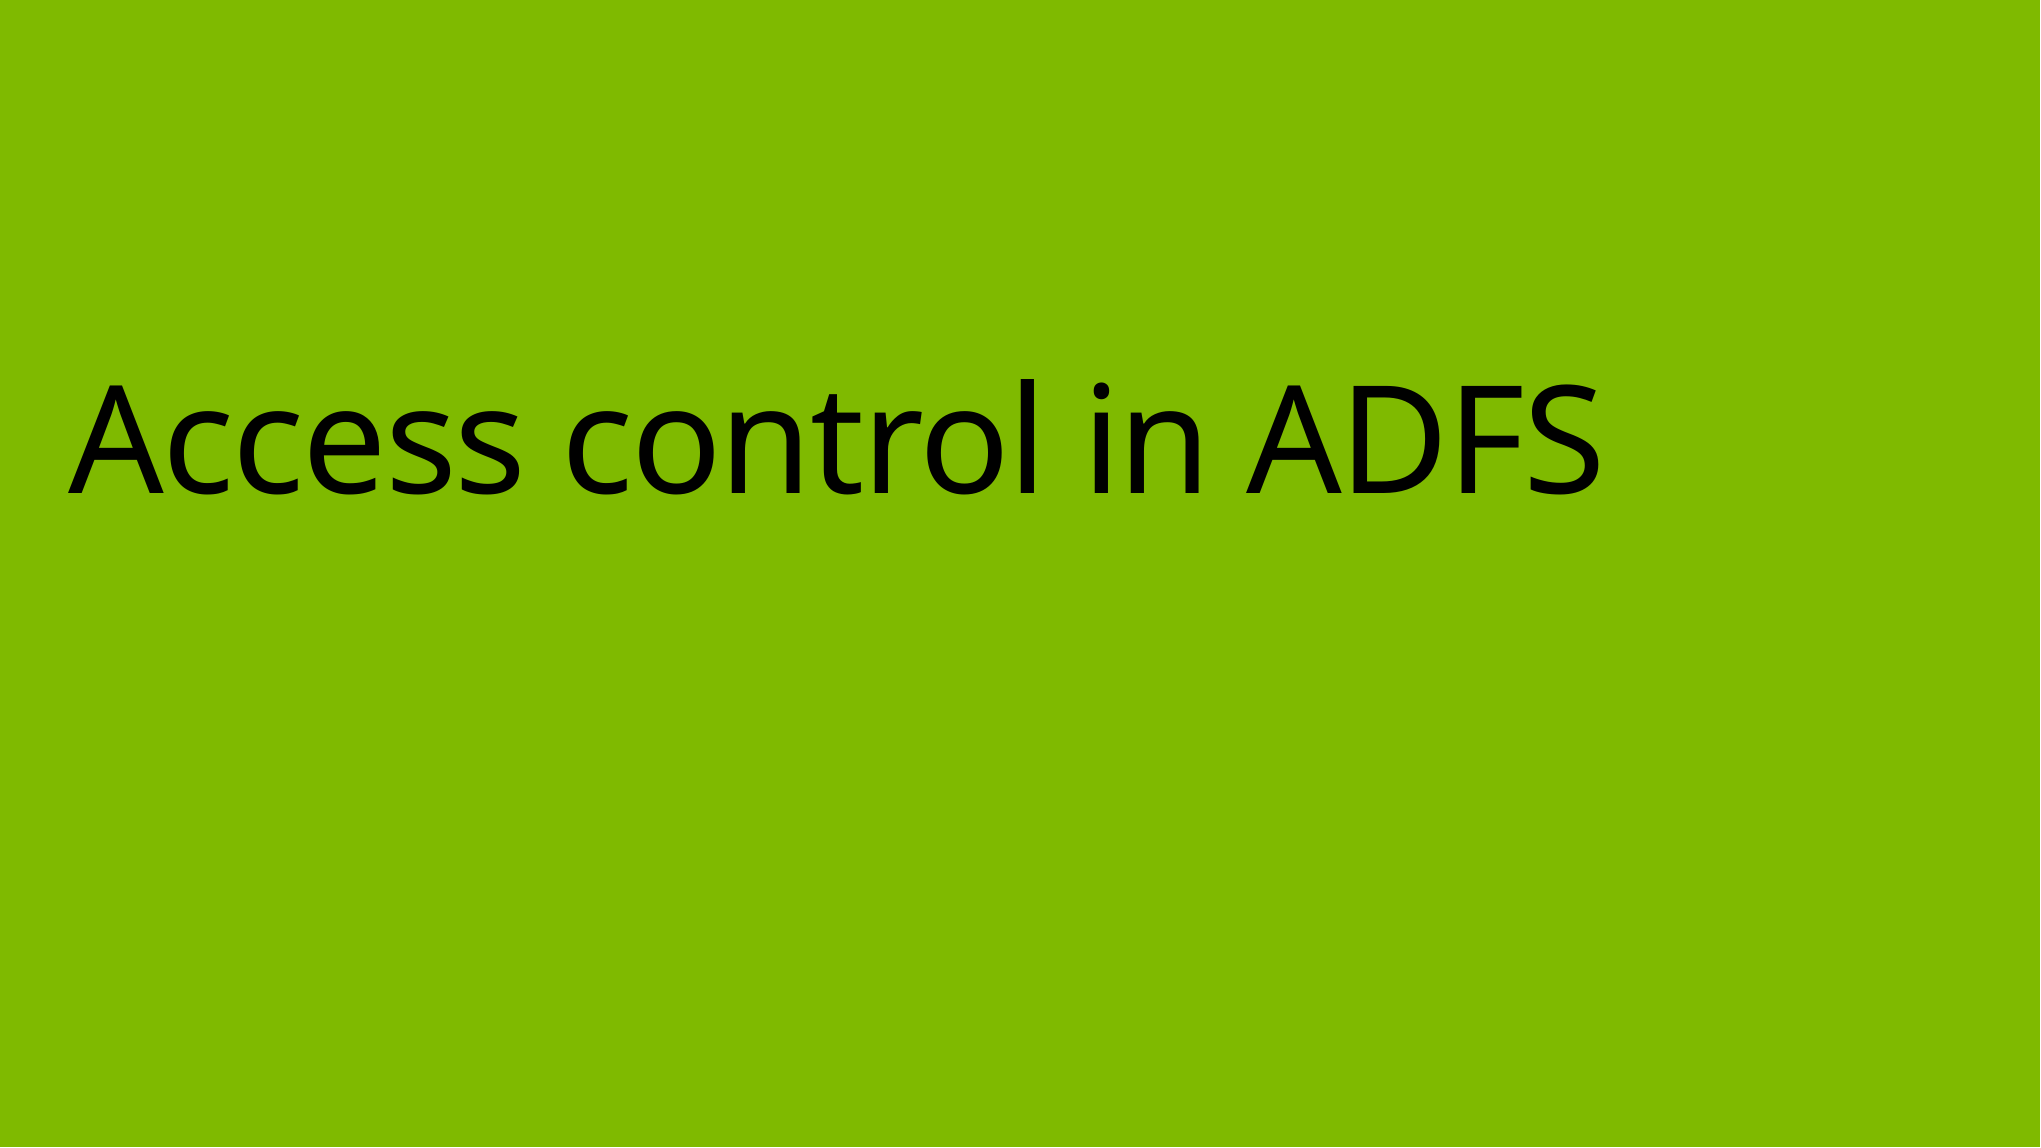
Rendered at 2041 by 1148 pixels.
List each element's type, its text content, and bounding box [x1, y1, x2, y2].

title Access control in ADFS [45, 348, 1996, 650]
